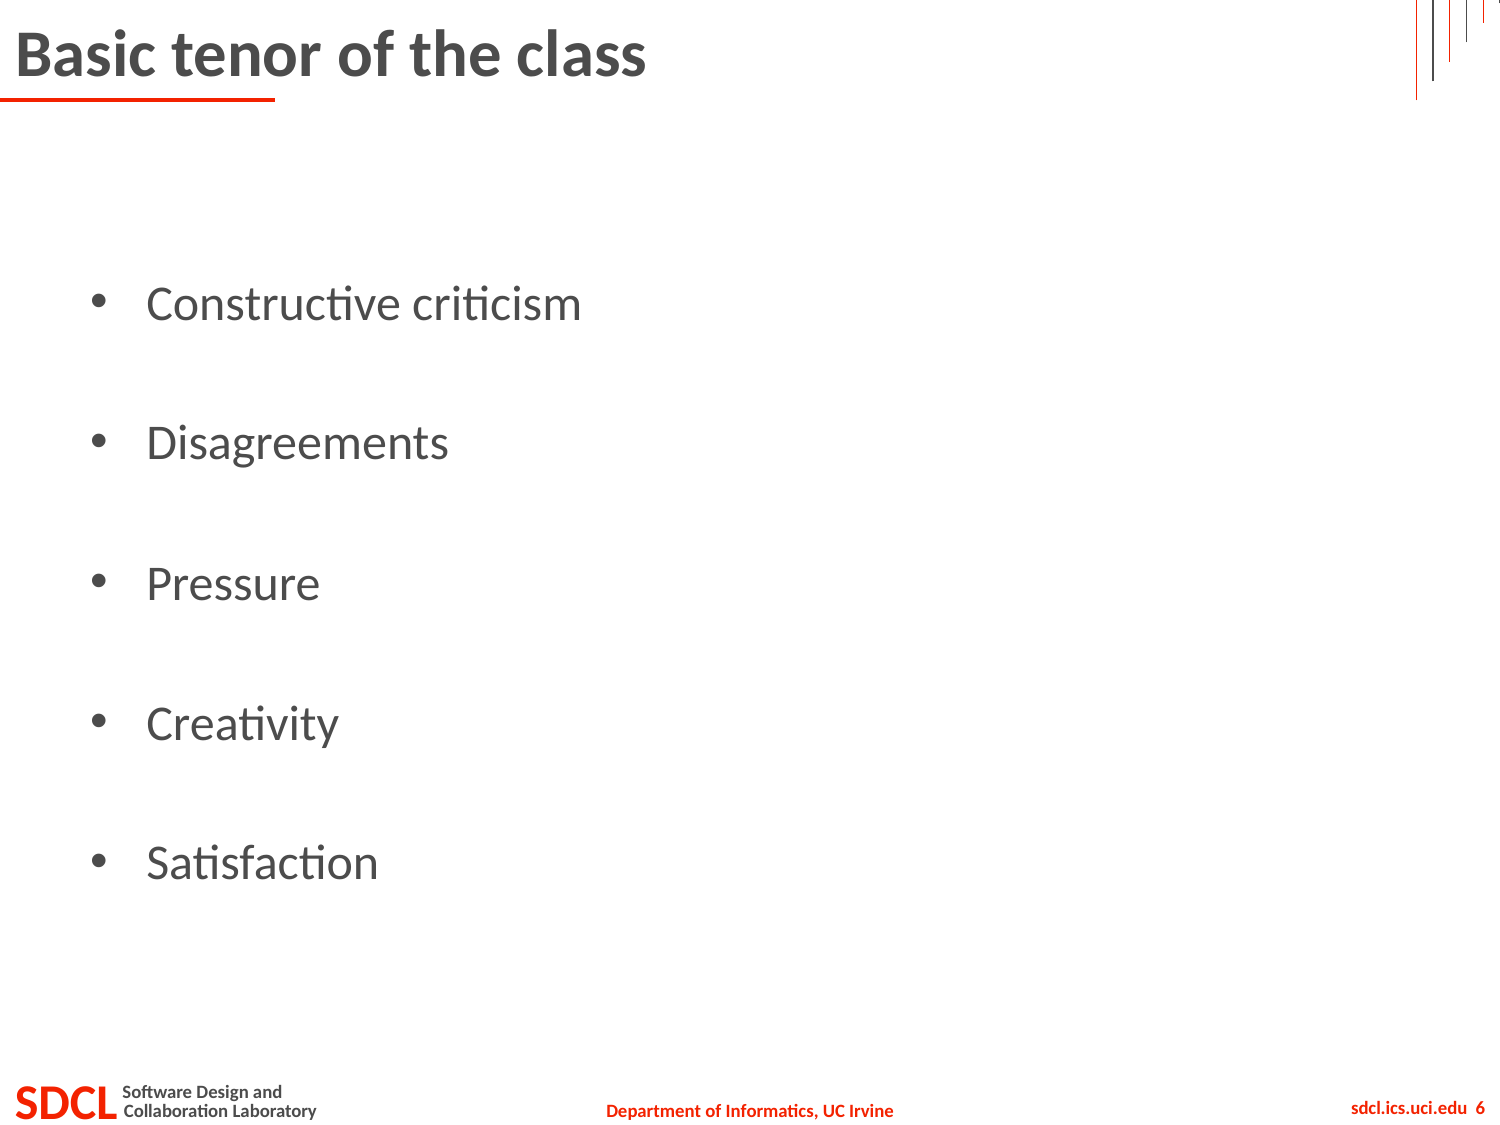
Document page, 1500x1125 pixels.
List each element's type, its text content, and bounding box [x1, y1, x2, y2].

title Basic tenor of the class [0, 0, 1350, 100]
list Constructive criticism Disagreements Pressure Creativity Satisfaction [75, 262, 1417, 1005]
